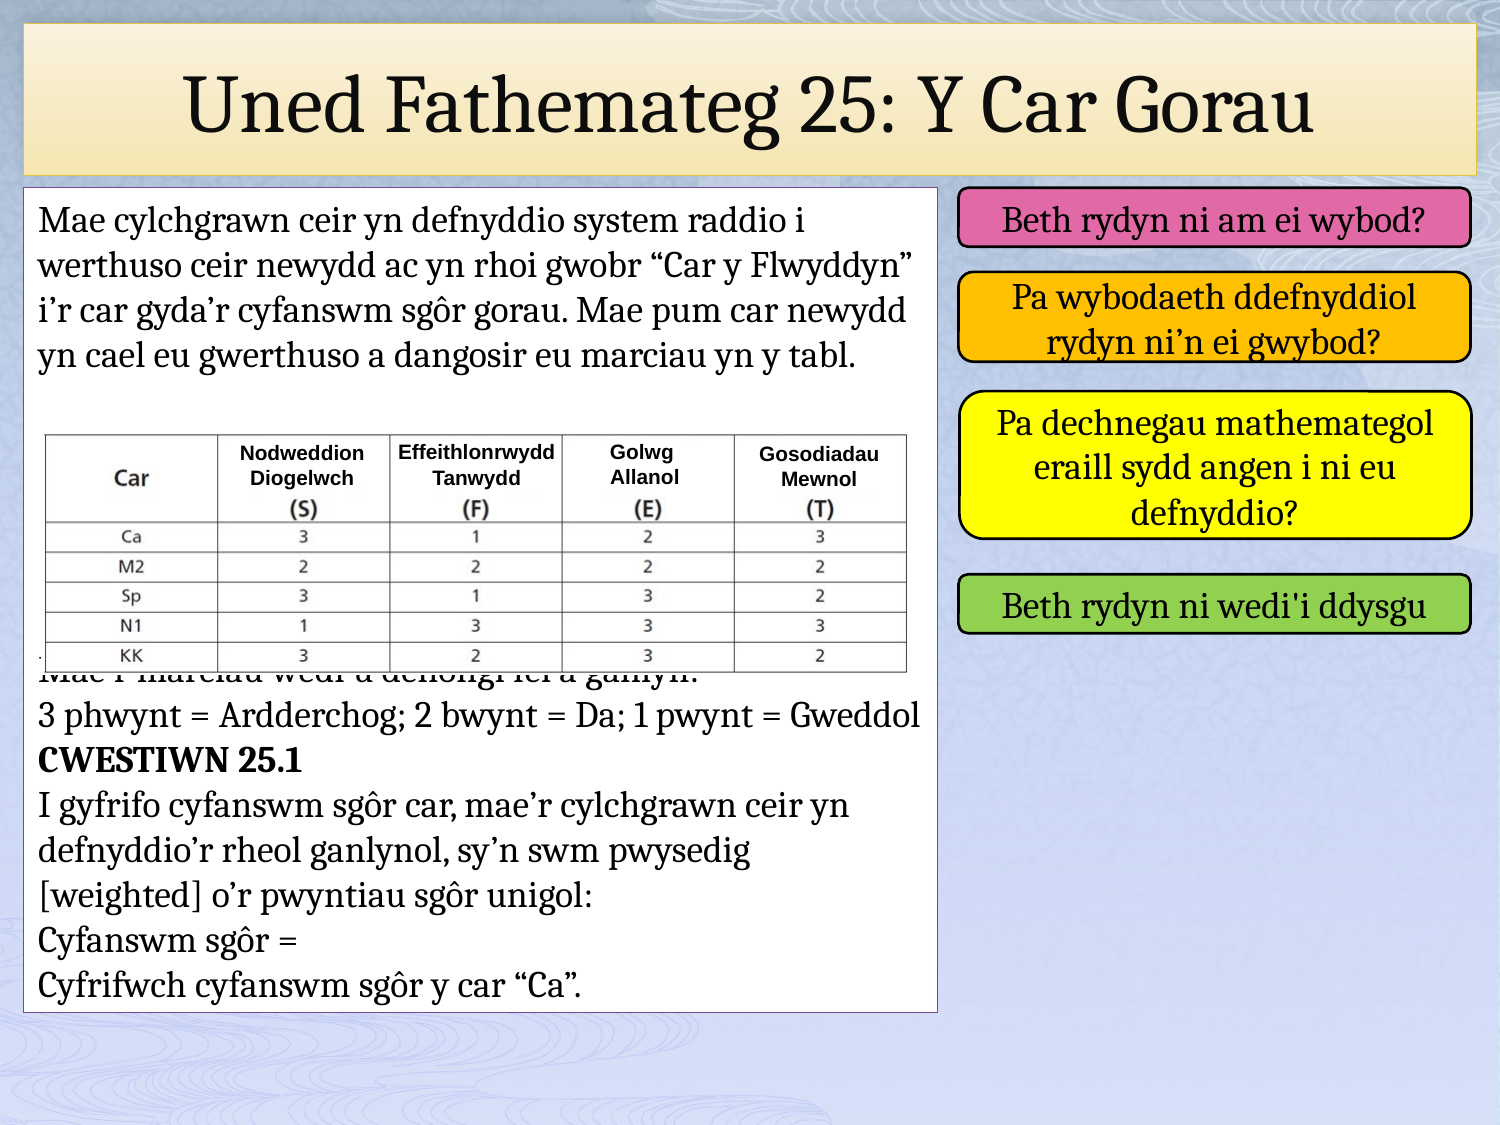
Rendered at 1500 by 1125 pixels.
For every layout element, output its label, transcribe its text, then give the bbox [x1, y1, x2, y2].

text_box Beth rydyn ni wedi'i ddysgu [957, 572, 1472, 635]
text_box Pa wybodaeth ddefnyddiol rydyn ni’n ei gwybod? [957, 270, 1472, 364]
text_box Pa dechnegau mathemategol eraill sydd angen i ni eu defnyddio? [958, 389, 1473, 541]
text_box Beth rydyn ni am ei wybod? [957, 186, 1472, 249]
picture [41, 432, 911, 675]
title Uned Fathemateg 25: Y Car Gorau [23, 23, 1477, 176]
